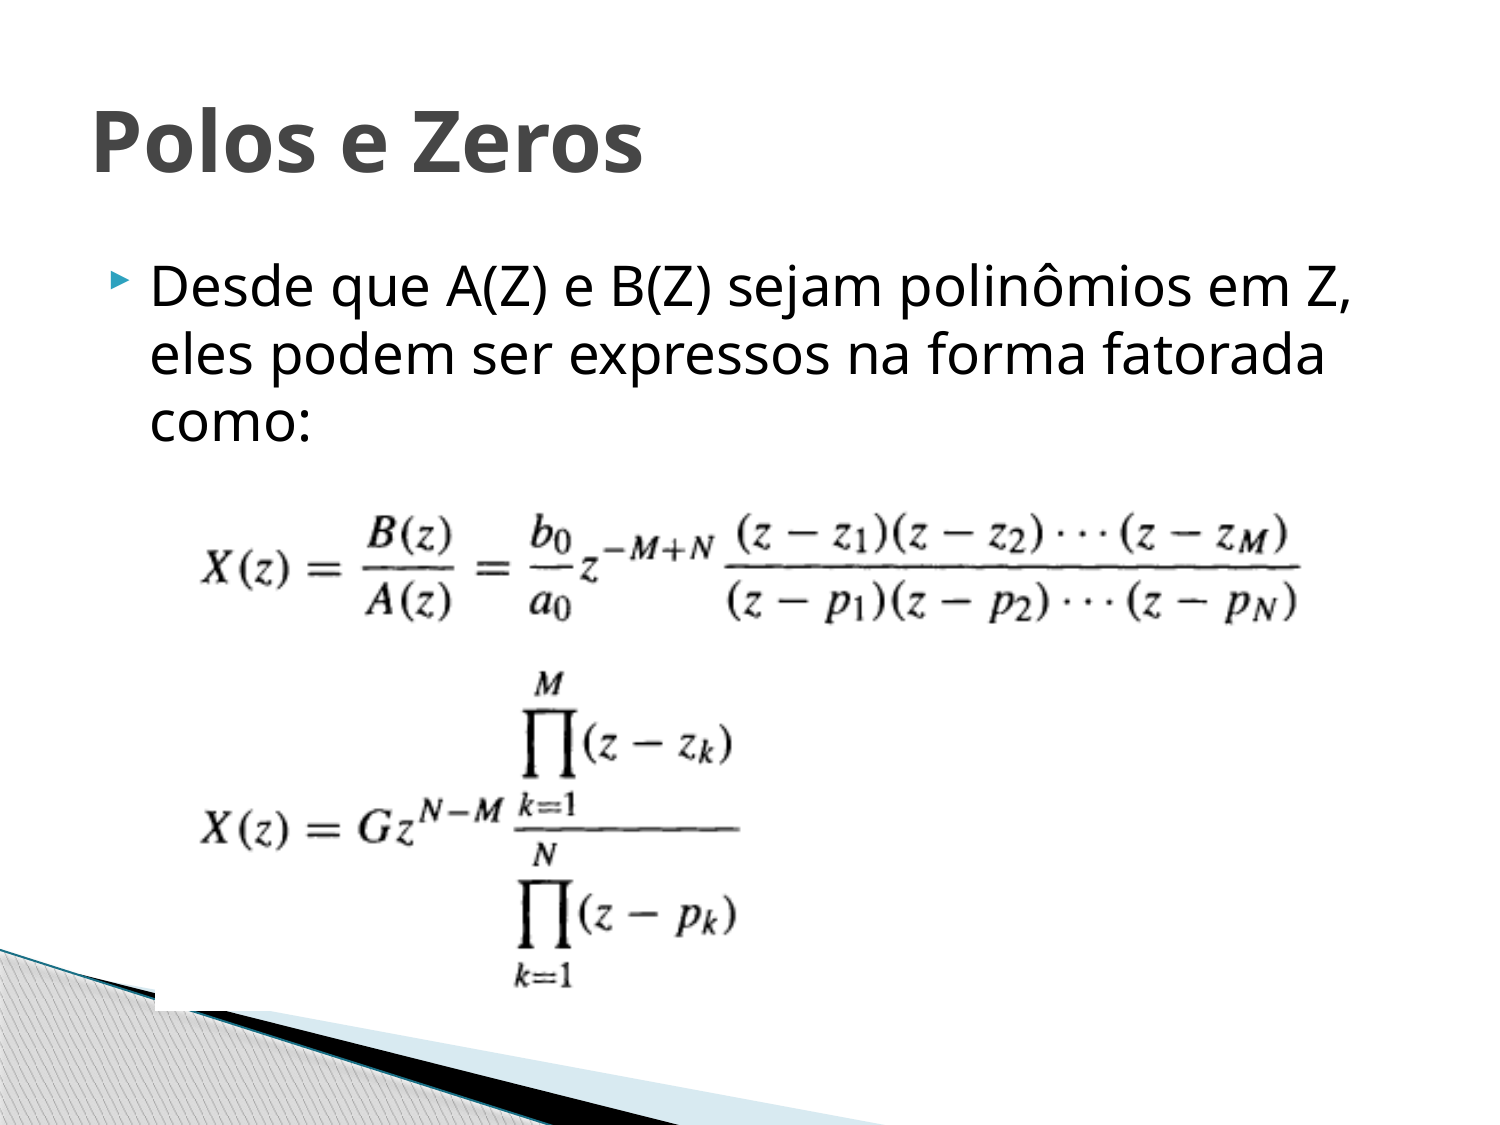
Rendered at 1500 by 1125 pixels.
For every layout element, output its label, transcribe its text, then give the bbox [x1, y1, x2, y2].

picture [154, 491, 1345, 1012]
list Desde que A(Z) e B(Z) sejam polinômios em Z, eles podem ser expressos na forma fatorada como: [75, 243, 1425, 986]
title Polos e Zeros [75, 45, 1425, 233]
